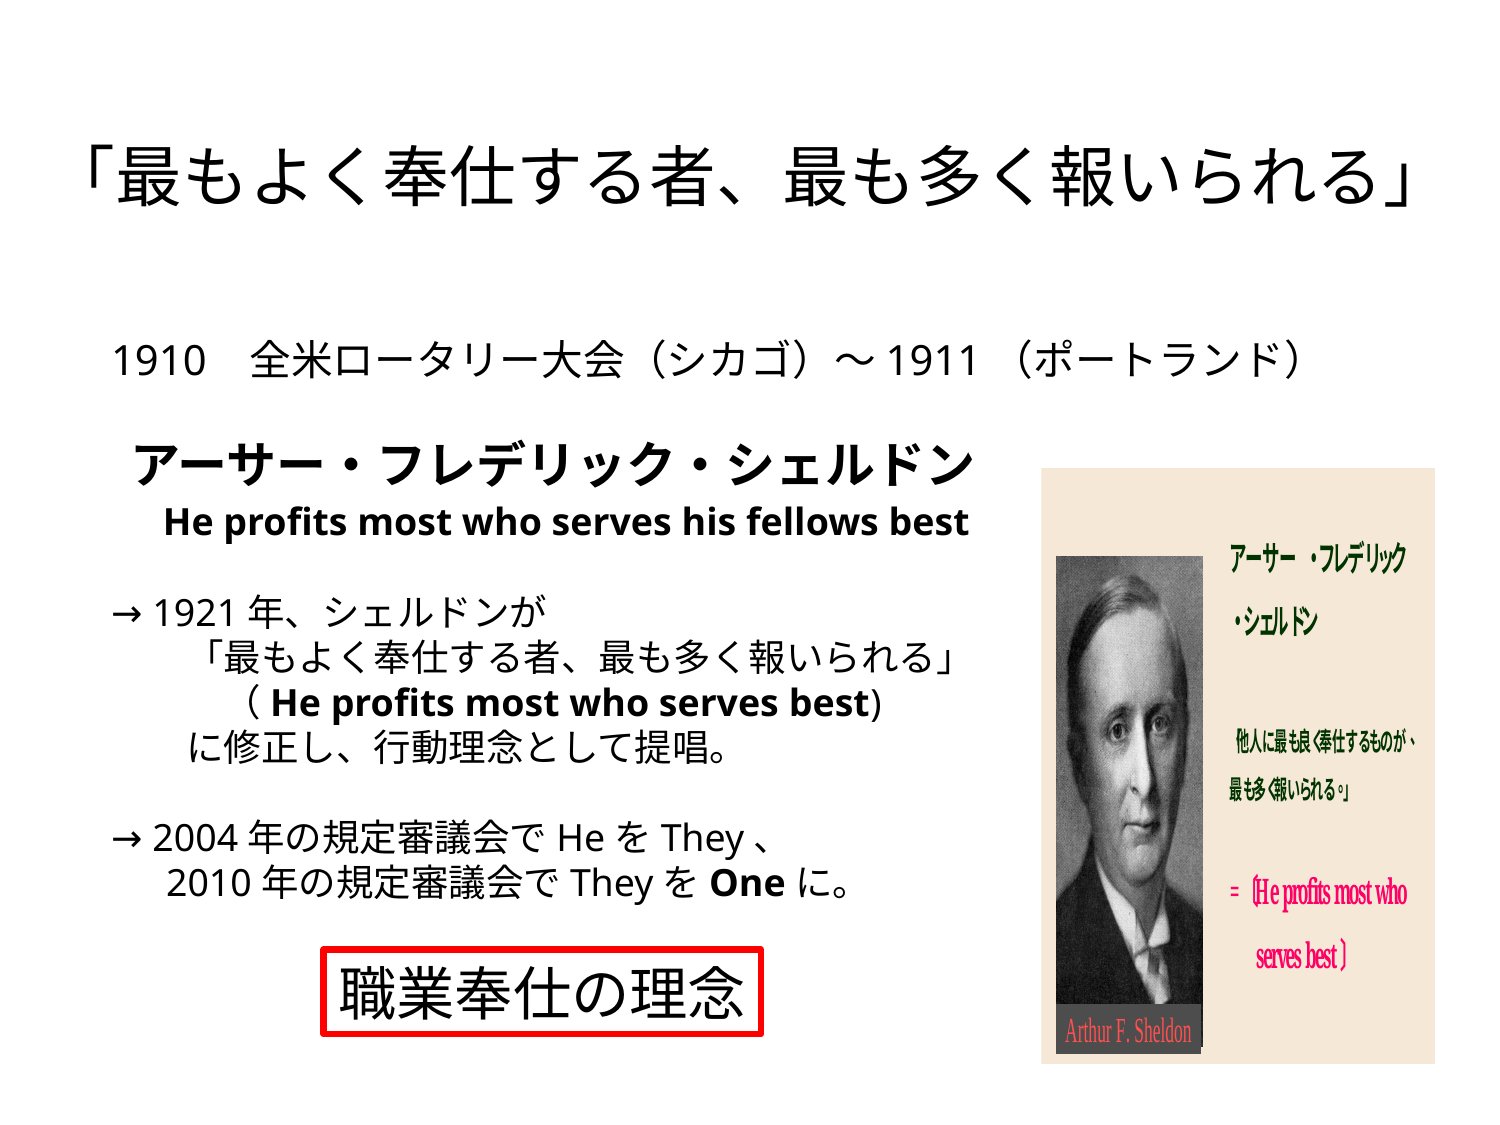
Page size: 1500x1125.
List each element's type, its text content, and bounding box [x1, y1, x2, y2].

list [1040, 467, 1436, 1065]
text_box 1910 全米ロータリー大会（シカゴ）〜1911（ポートランド） アーサー・フレデリック・シェルドン He profits most who serves his fellows best → 1921年、シェルドンが 「最もよく奉仕する者、最も多く報いられる」 （He profits most who serves best) に修正し、行動理念として提唱。 → 2004年の規定審議会でHeをThey、 2010年の規定審議会でTheyをOneに。 [96, 326, 1404, 912]
text_box 職業奉仕の理念 [323, 949, 761, 1035]
text_box 「最もよく奉仕する者、最も多く報いられる」 [34, 127, 1466, 222]
